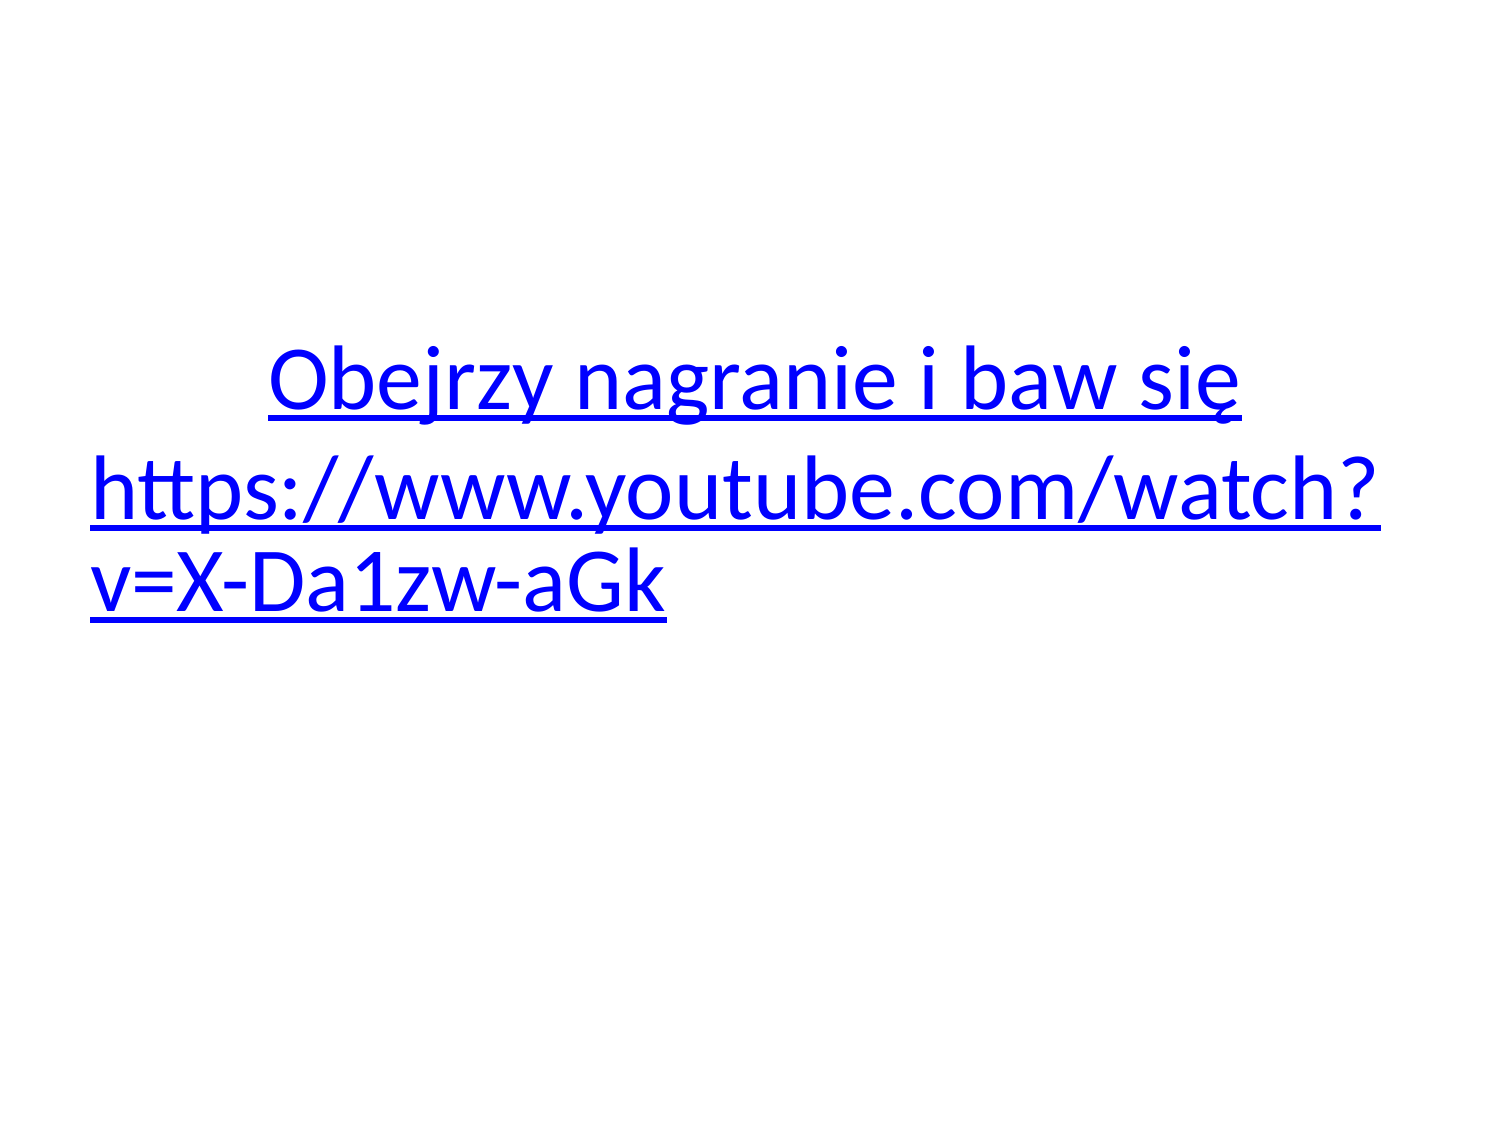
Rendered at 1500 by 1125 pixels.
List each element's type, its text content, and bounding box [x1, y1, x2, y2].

title Obejrzy nagranie i baw się https://www.youtube.com/watch?v=X-Da1zw-aGk [75, 45, 1436, 811]
